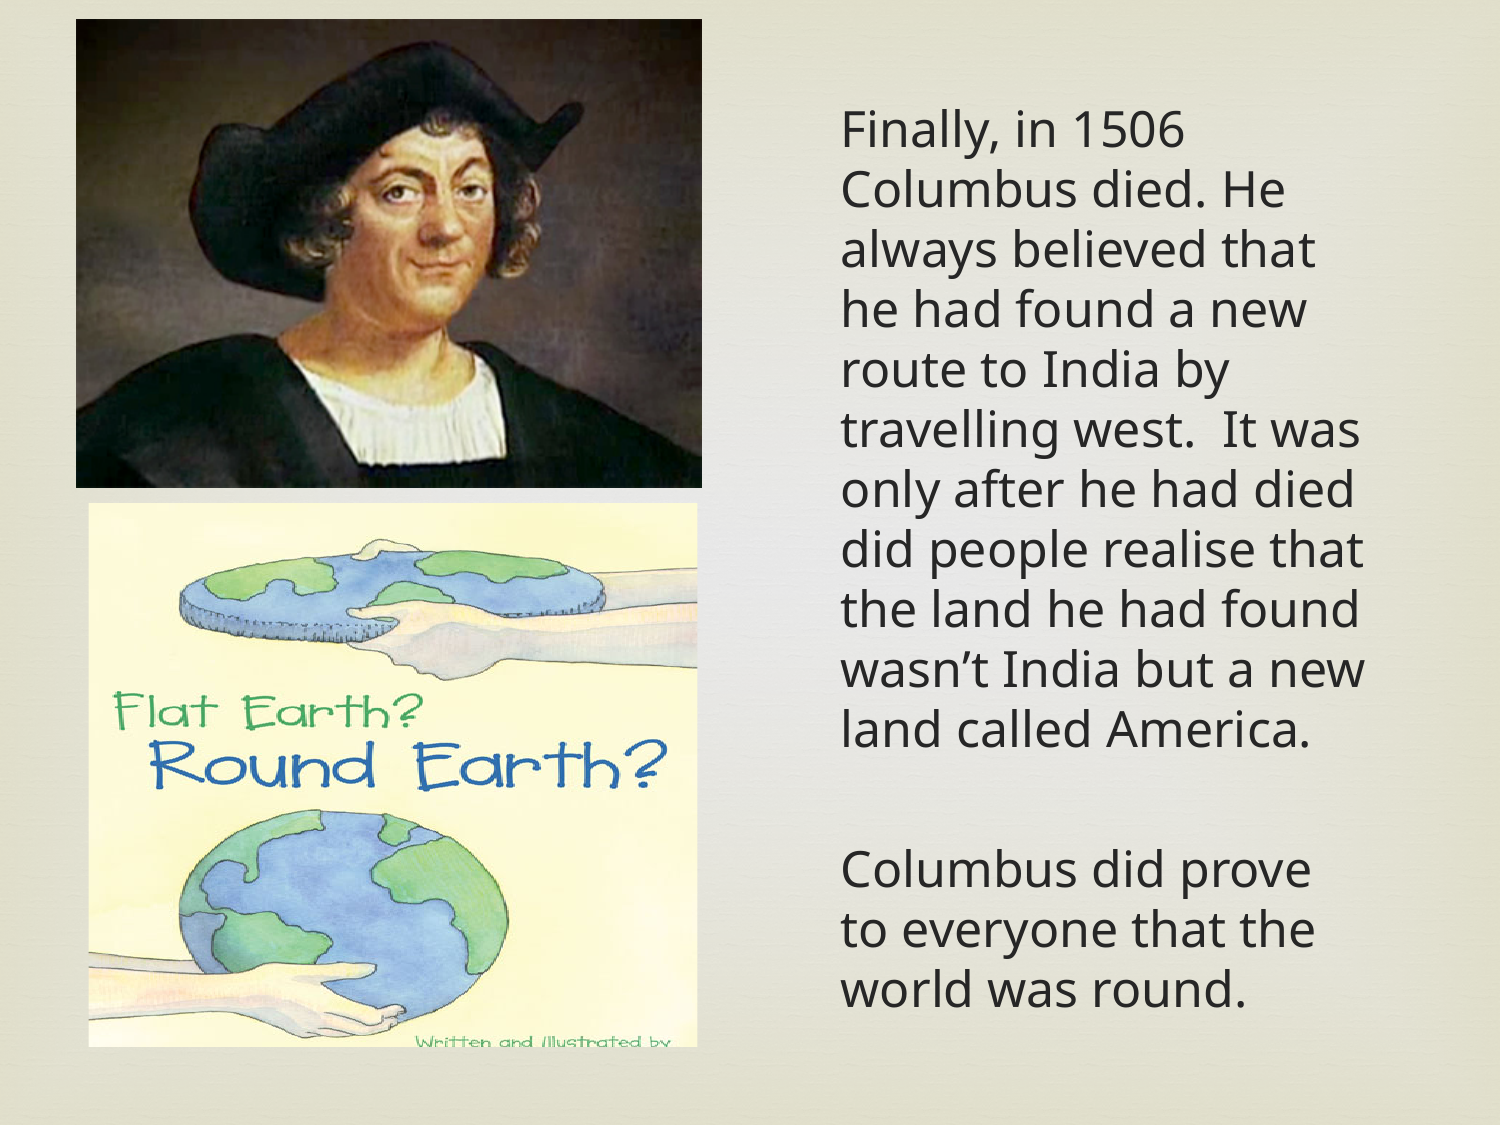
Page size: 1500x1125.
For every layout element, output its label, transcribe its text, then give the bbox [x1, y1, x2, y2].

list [87, 502, 698, 1048]
list Finally, in 1506 Columbus died. He always believed that he had found a new route to India by travelling west. It was only after he had died did people realise that the land he had found wasn’t India but a new land called America. Columbus did prove to everyone that the world was round. [825, 90, 1386, 1035]
picture [76, 18, 703, 489]
